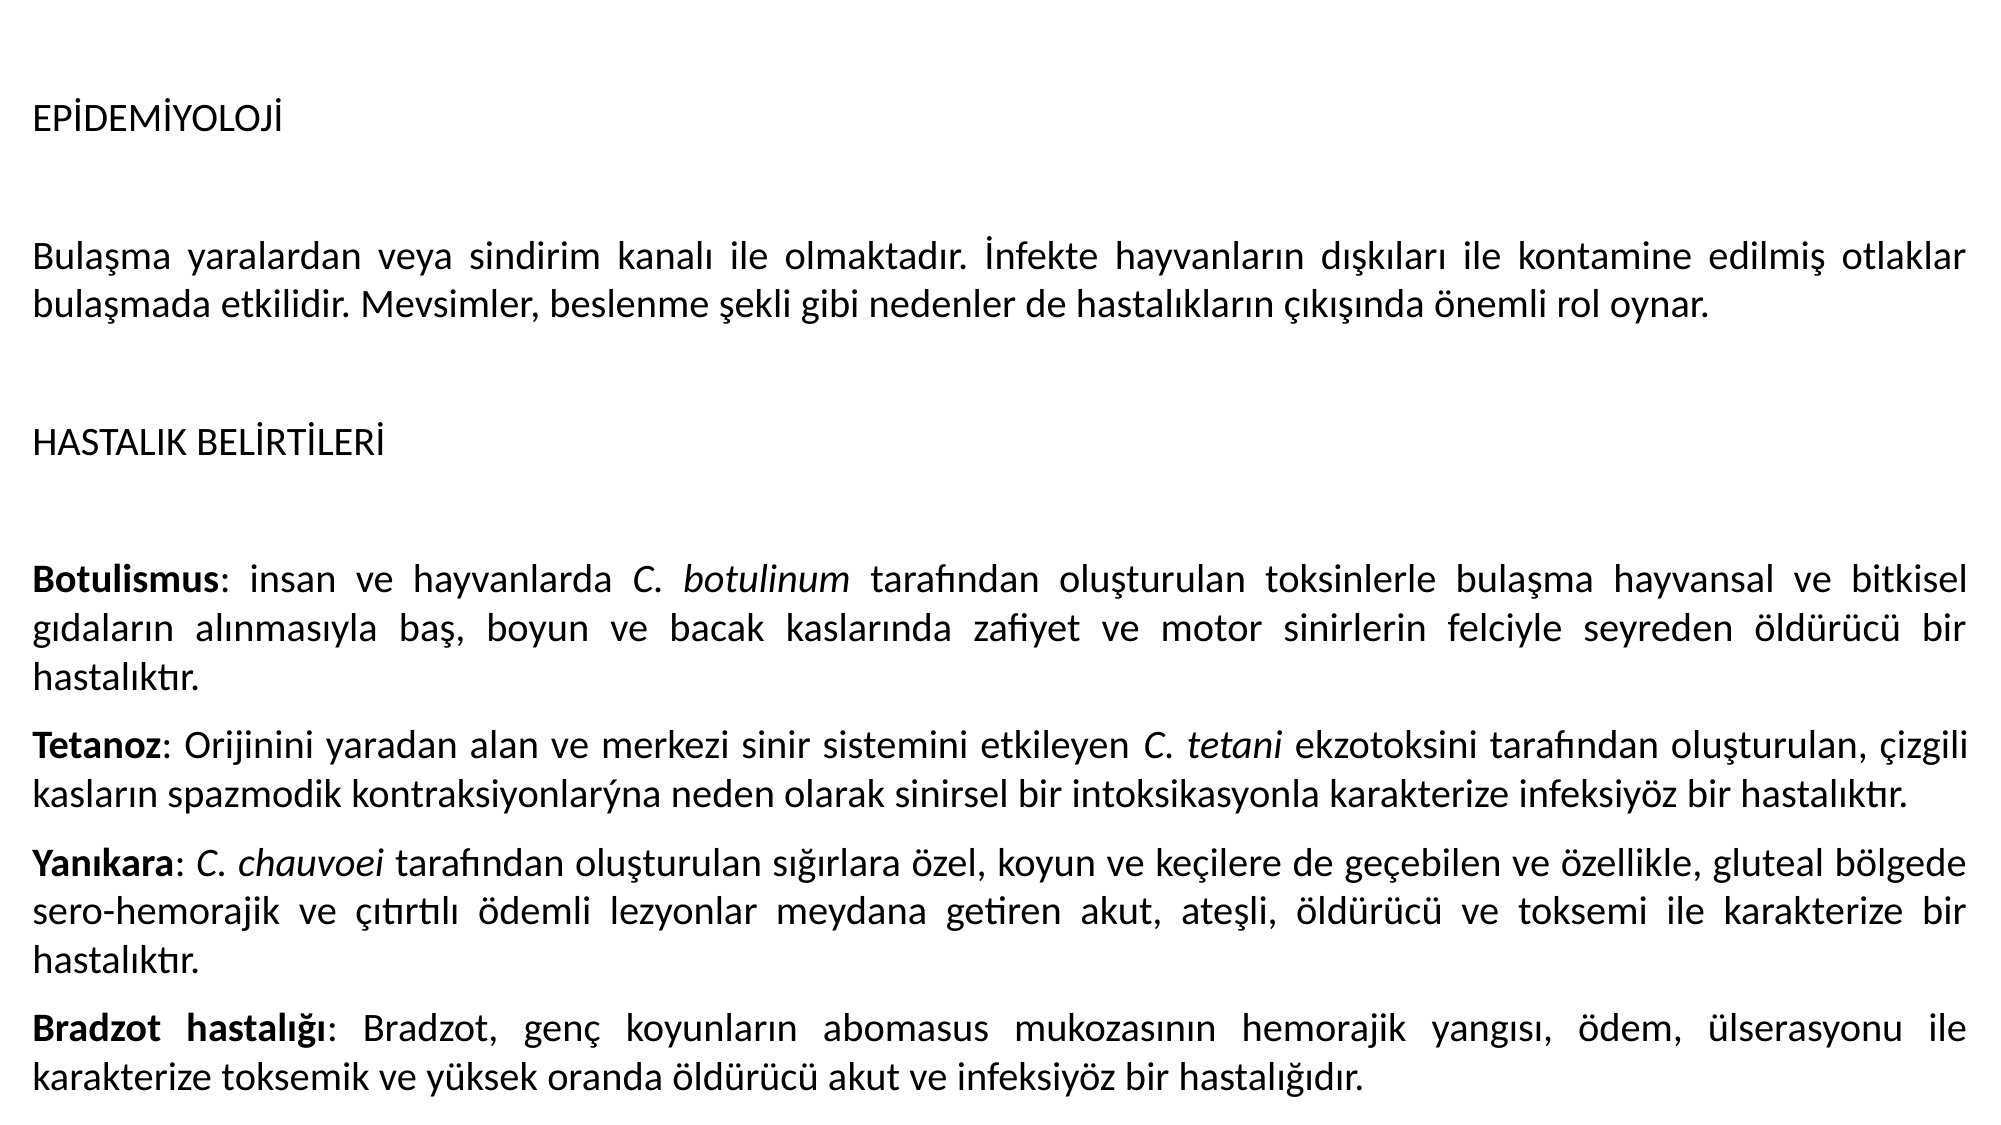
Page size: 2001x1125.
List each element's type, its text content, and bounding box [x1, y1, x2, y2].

list EPİDEMİYOLOJİ Bulaşma yaralardan veya sindirim kanalı ile olmaktadır. İnfekte hayvanların dışkıları ile kontamine edilmiş otlaklar bulaşmada etkilidir. Mevsimler, beslenme şekli gibi nedenler de hastalıkların çıkışında önemli rol oynar. HASTALIK BELİRTİLERİ Botulismus: insan ve hayvanlarda C. botulinum tarafından oluşturulan toksinlerle bulaşma hayvansal ve bitkisel gıdaların alınmasıyla baş, boyun ve bacak kaslarında zafiyet ve motor sinirlerin felciyle seyreden öldürücü bir hastalıktır. Tetanoz: Orijinini yaradan alan ve merkezi sinir sistemini etkileyen C. tetani ekzotoksini tarafından oluşturulan, çizgili kasların spazmodik kontraksiyonlarýna neden olarak sinirsel bir intoksikasyonla karakterize infeksiyöz bir hastalıktır. Yanıkara: C. chauvoei tarafından oluşturulan sığırlara özel, koyun ve keçilere de geçebilen ve özellikle, gluteal bölgede sero-hemorajik ve çıtırtılı ödemli lezyonlar meydana getiren akut, ateşli, öldürücü ve toksemi ile karakterize bir hastalıktır. Bradzot hastalığı: Bradzot, genç koyunların abomasus mukozasının hemorajik yangısı, ödem, ülserasyonu ile karakterize toksemik ve yüksek oranda öldürücü akut ve infeksiyöz bir hastalığıdır. [17, 15, 1985, 1109]
